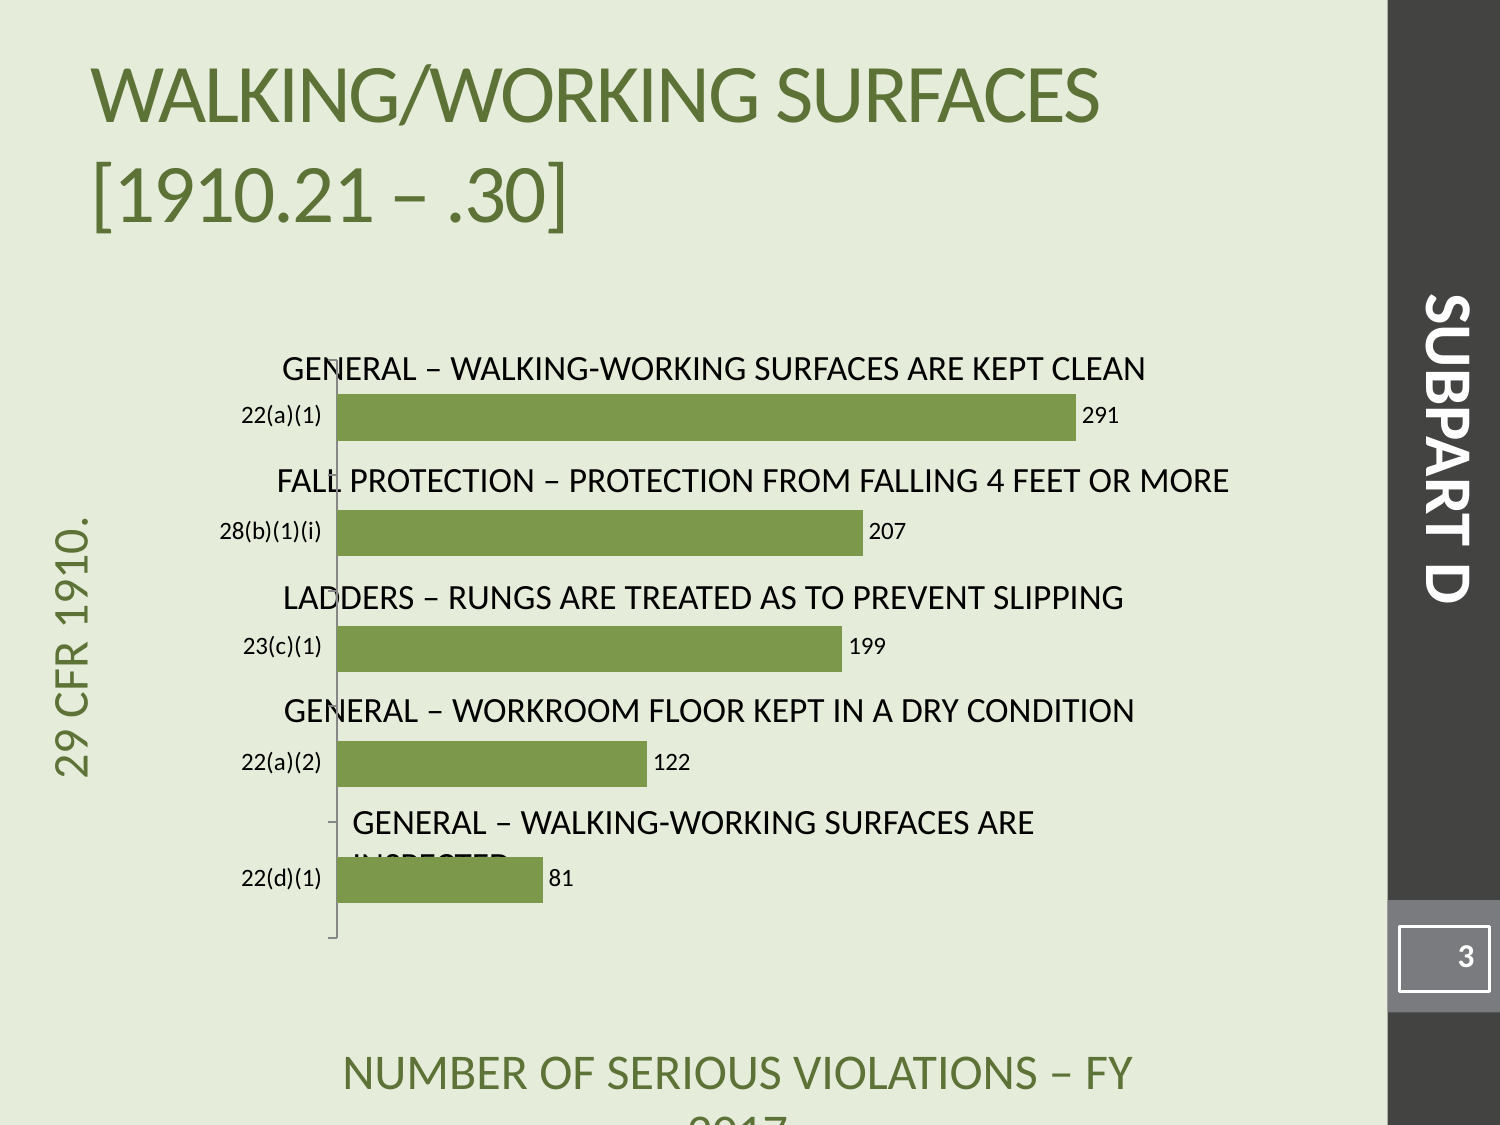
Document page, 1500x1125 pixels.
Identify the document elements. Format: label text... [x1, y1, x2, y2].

text_box SUBPART D [1405, 0, 1500, 898]
chart [199, 336, 1249, 951]
slide_number 3 [1398, 925, 1491, 993]
title Walking/Working Surfaces [1910.21 – .30] [75, 45, 1388, 233]
